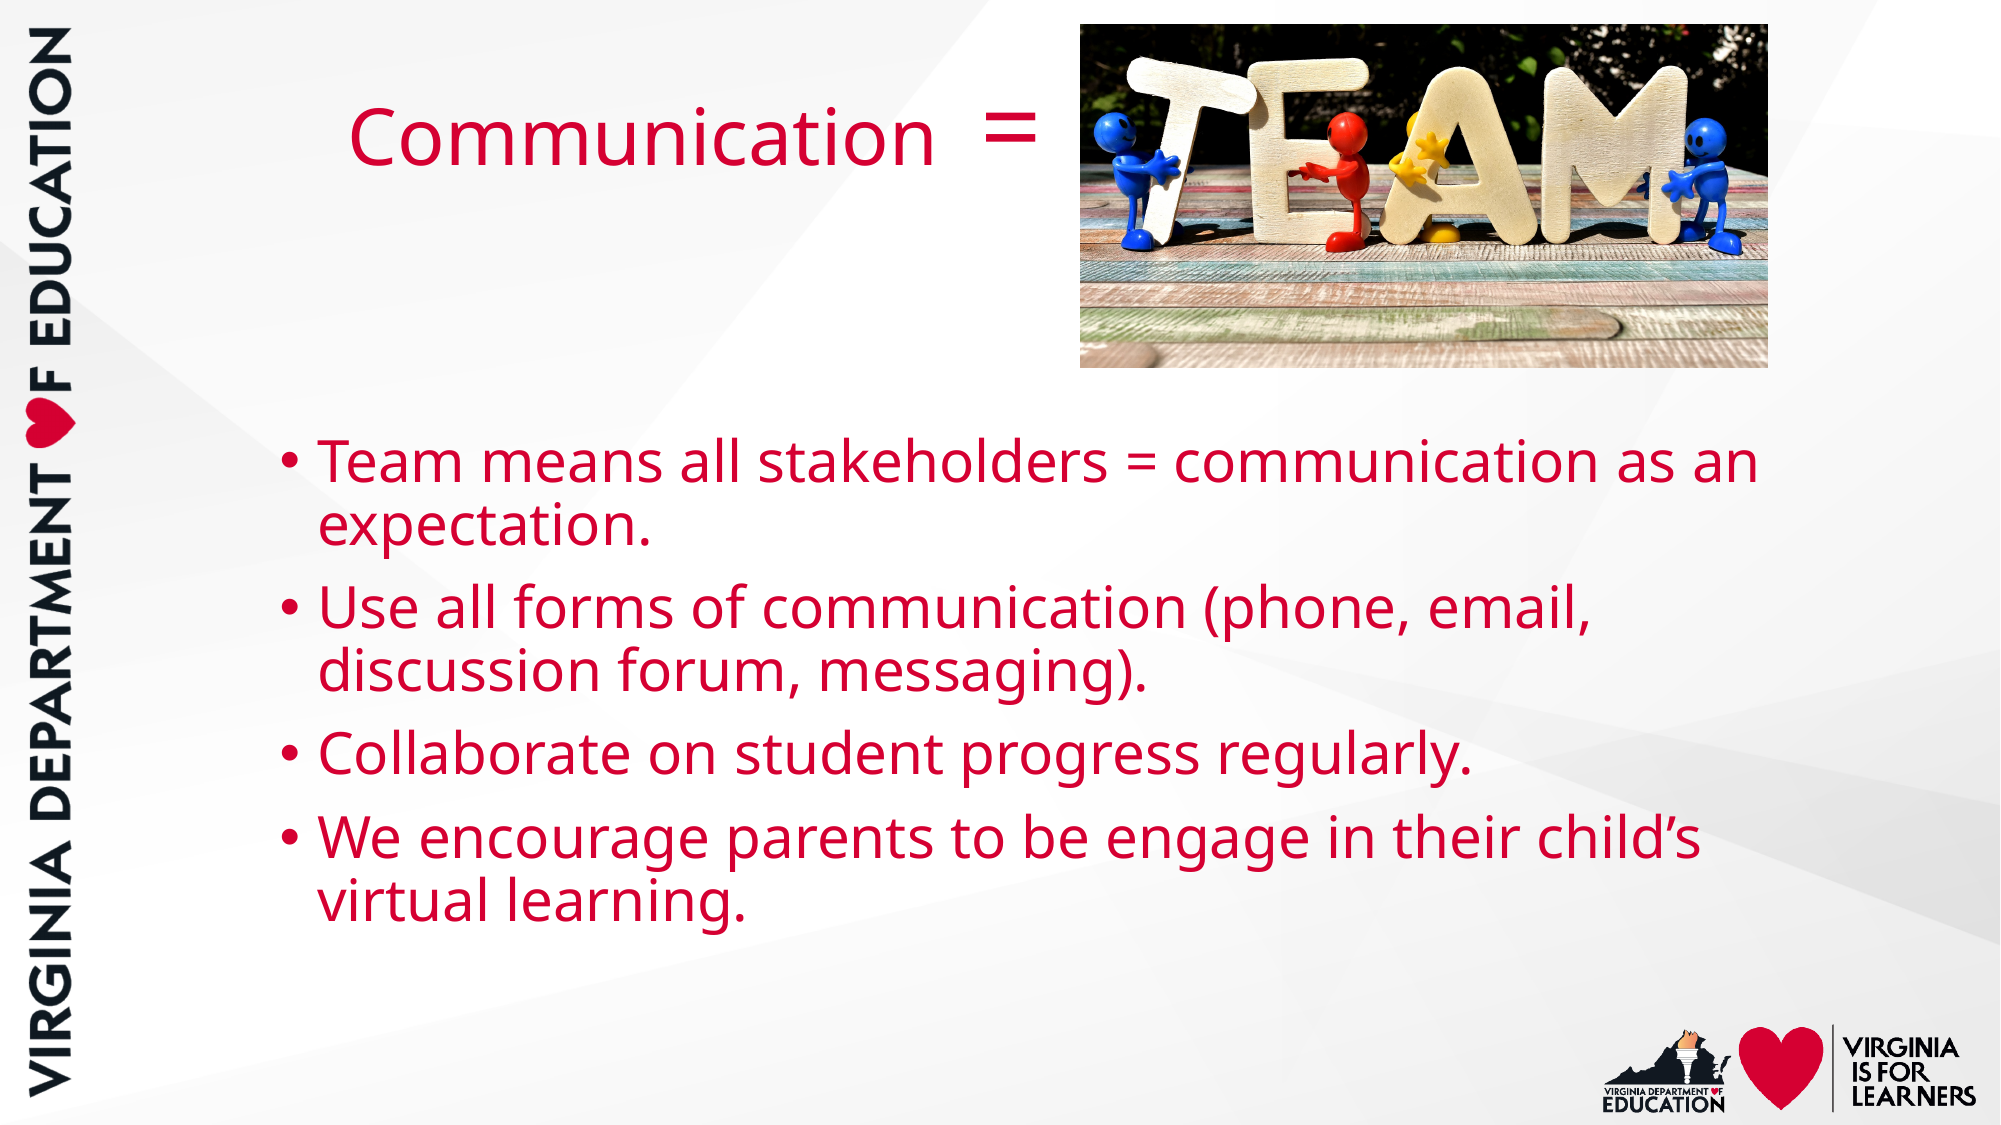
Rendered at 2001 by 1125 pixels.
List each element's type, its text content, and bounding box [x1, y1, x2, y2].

list Team means all stakeholders = communication as an expectation. Use all forms of communication (phone, email, discussion forum, messaging). Collaborate on student progress regularly. We encourage parents to be engage in their child’s virtual learning. [264, 424, 1798, 1012]
title Communication = [333, 64, 1075, 197]
picture [0, 0, 2001, 1125]
